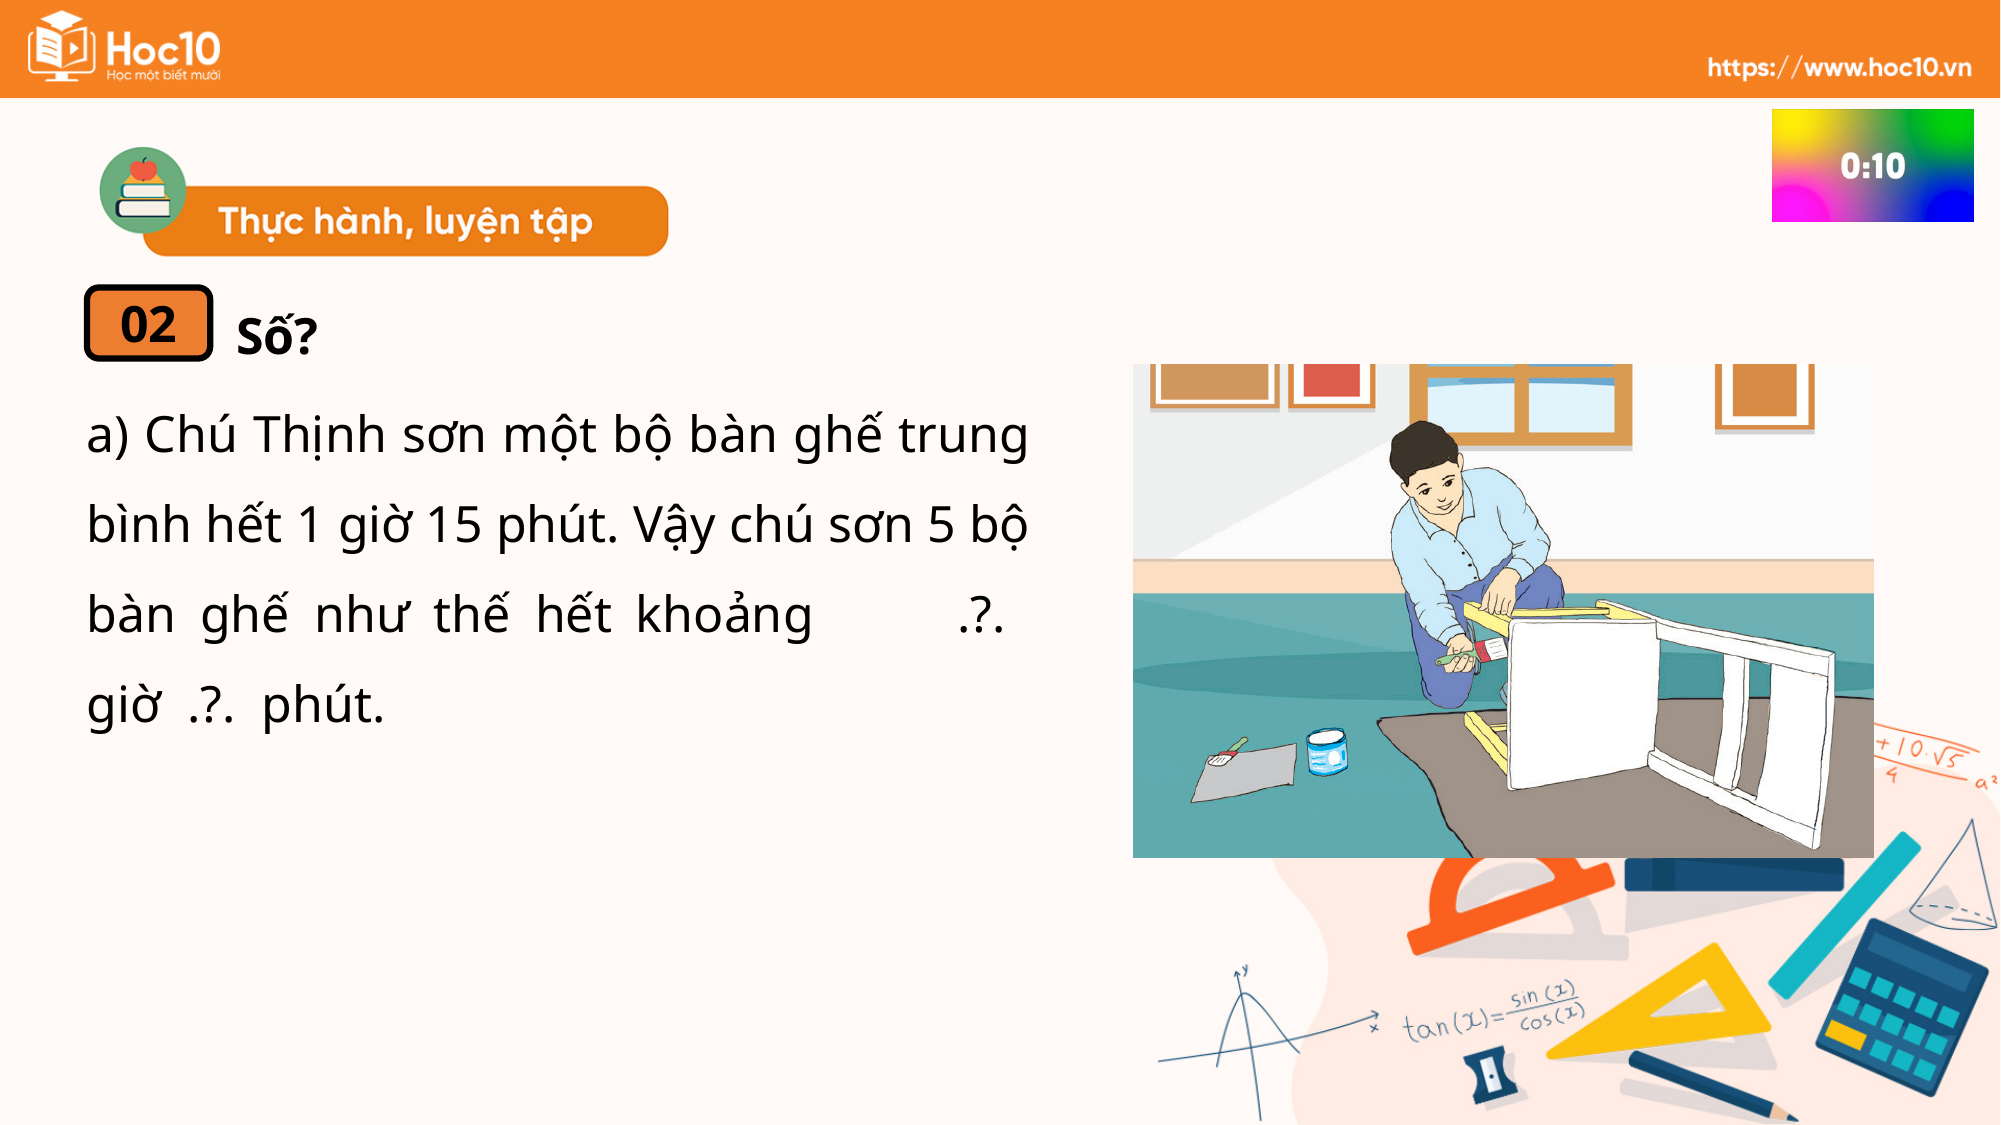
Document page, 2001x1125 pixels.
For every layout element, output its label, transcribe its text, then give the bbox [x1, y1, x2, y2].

text_box Số? [154, 271, 2000, 368]
text_box a) Chú Thịnh sơn một bộ bàn ghế trung bình hết 1 giờ 15 phút. Vậy chú sơn 5 bộ bàn ghế như thế hết khoảng .?. giờ .?. phút. [71, 364, 1046, 740]
picture [0, 0, 2001, 1125]
text_box 02 [85, 286, 212, 360]
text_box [1772, 108, 1975, 223]
